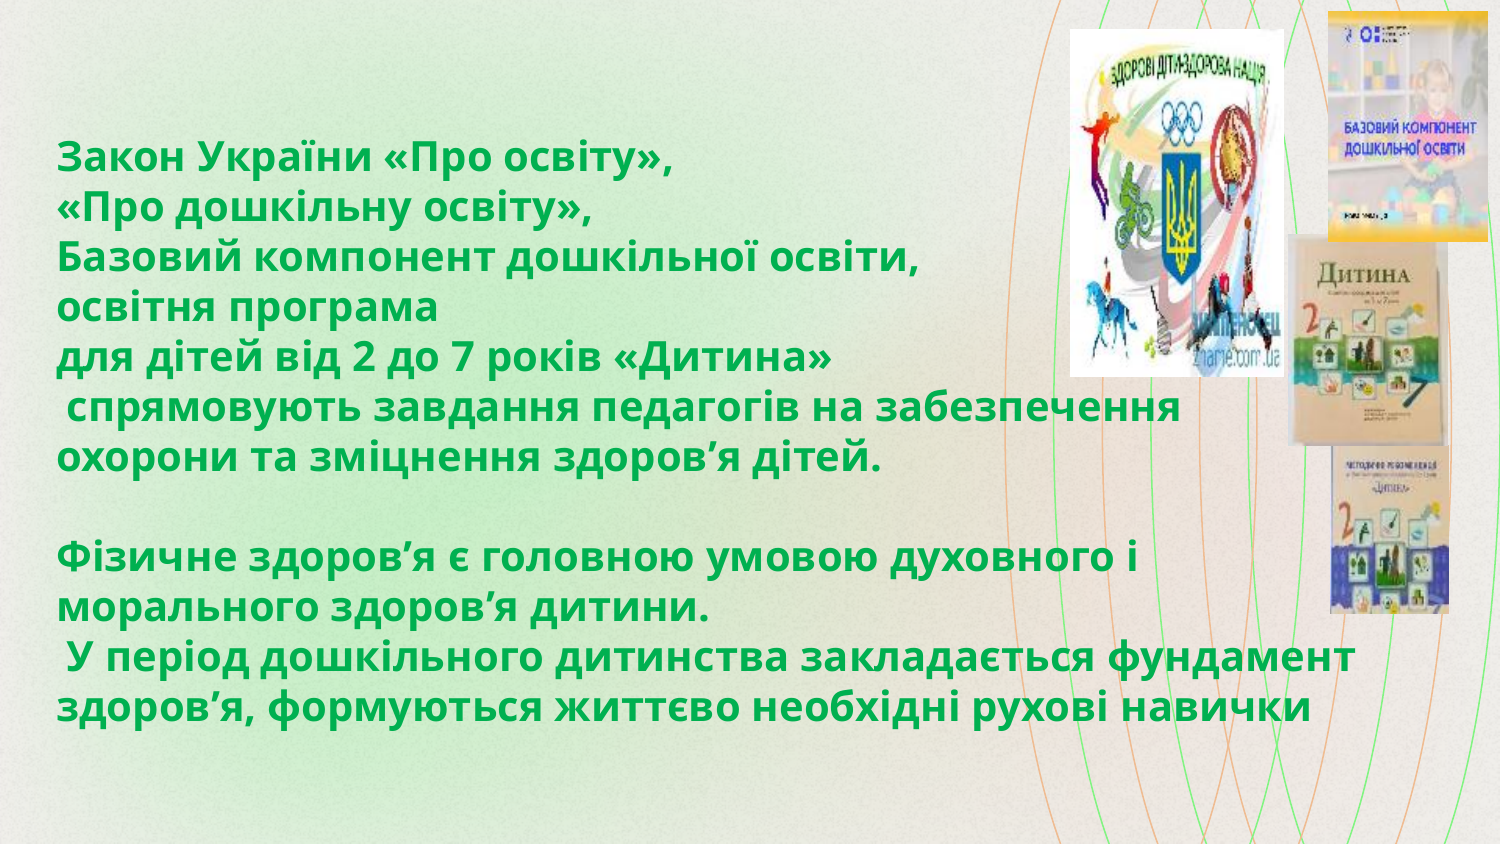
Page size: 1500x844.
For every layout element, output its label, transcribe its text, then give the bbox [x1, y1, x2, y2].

subtitle Закон України «Про освіту», «Про дошкільну освіту», Базовий компонент дошкільної освіти, освітня програма для дітей від 2 до 7 років «Дитина» спрямовують завдання педагогів на забезпечення охорони та зміцнення здоров’я дітей. Фізичне здоров’я є головною умовою духовного і морального здоров’я дитини. У період дошкільного дитинства закладається фундамент здоров’я, формуються життєво необхідні рухові навички [18, 114, 1390, 778]
picture [1287, 11, 1489, 614]
picture [1069, 28, 1284, 378]
